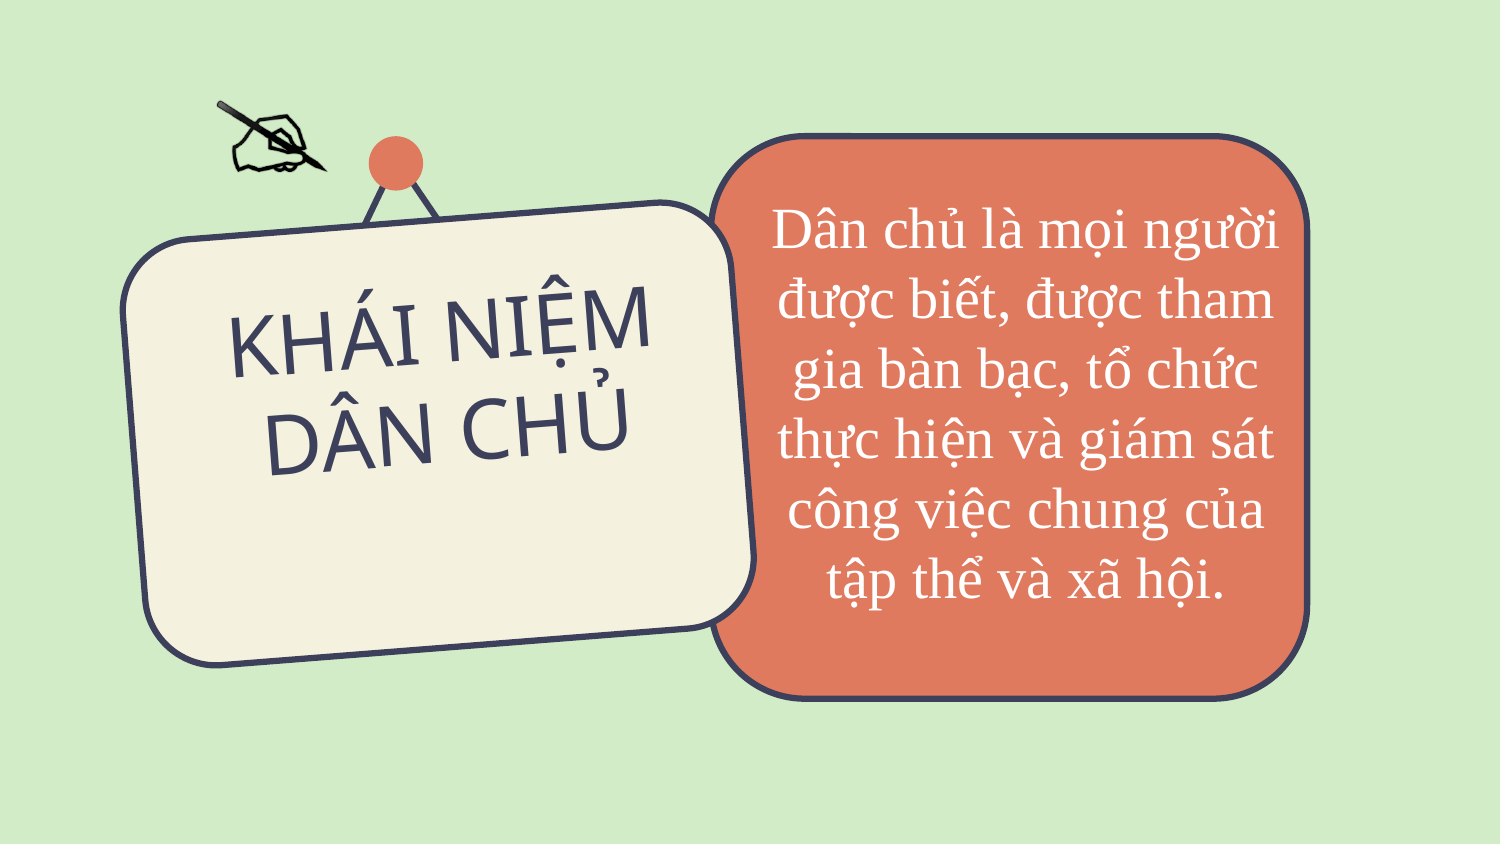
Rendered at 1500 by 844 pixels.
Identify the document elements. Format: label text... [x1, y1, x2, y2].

subtitle Dân chủ là mọi người được biết, được tham gia bàn bạc, tổ chức thực hiện và giám sát công việc chung của tập thể và xã hội. [771, 190, 1282, 664]
picture [190, 53, 356, 219]
text_box [748, 136, 1308, 699]
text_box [117, 135, 760, 671]
